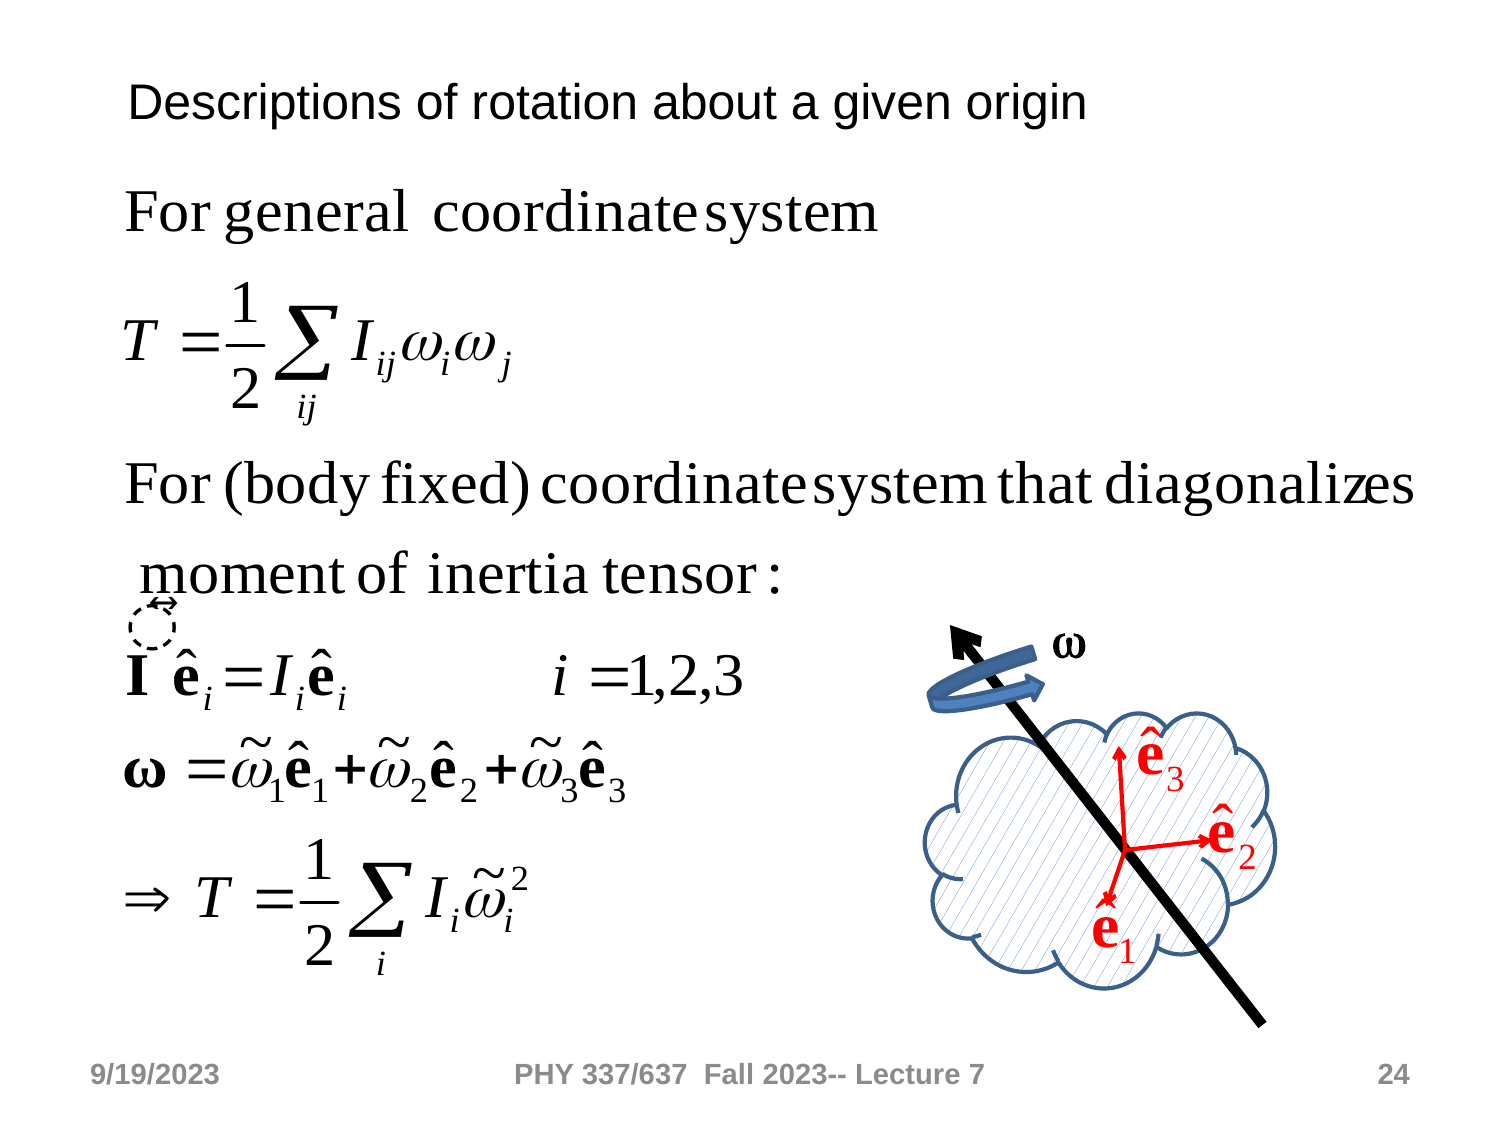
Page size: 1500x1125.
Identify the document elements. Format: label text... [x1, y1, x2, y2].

slide_number 24 [1074, 1042, 1425, 1103]
text_box Descriptions of rotation about a given origin [112, 62, 1263, 138]
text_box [1087, 890, 1141, 973]
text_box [1129, 839, 1198, 851]
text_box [1132, 718, 1190, 801]
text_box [1118, 745, 1126, 849]
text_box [1203, 796, 1265, 879]
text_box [1105, 849, 1126, 888]
footer PHY 337/637 Fall 2023-- Lecture 7 [450, 1042, 1050, 1103]
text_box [114, 174, 1425, 988]
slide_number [75, 1042, 425, 1103]
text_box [949, 624, 1263, 1026]
